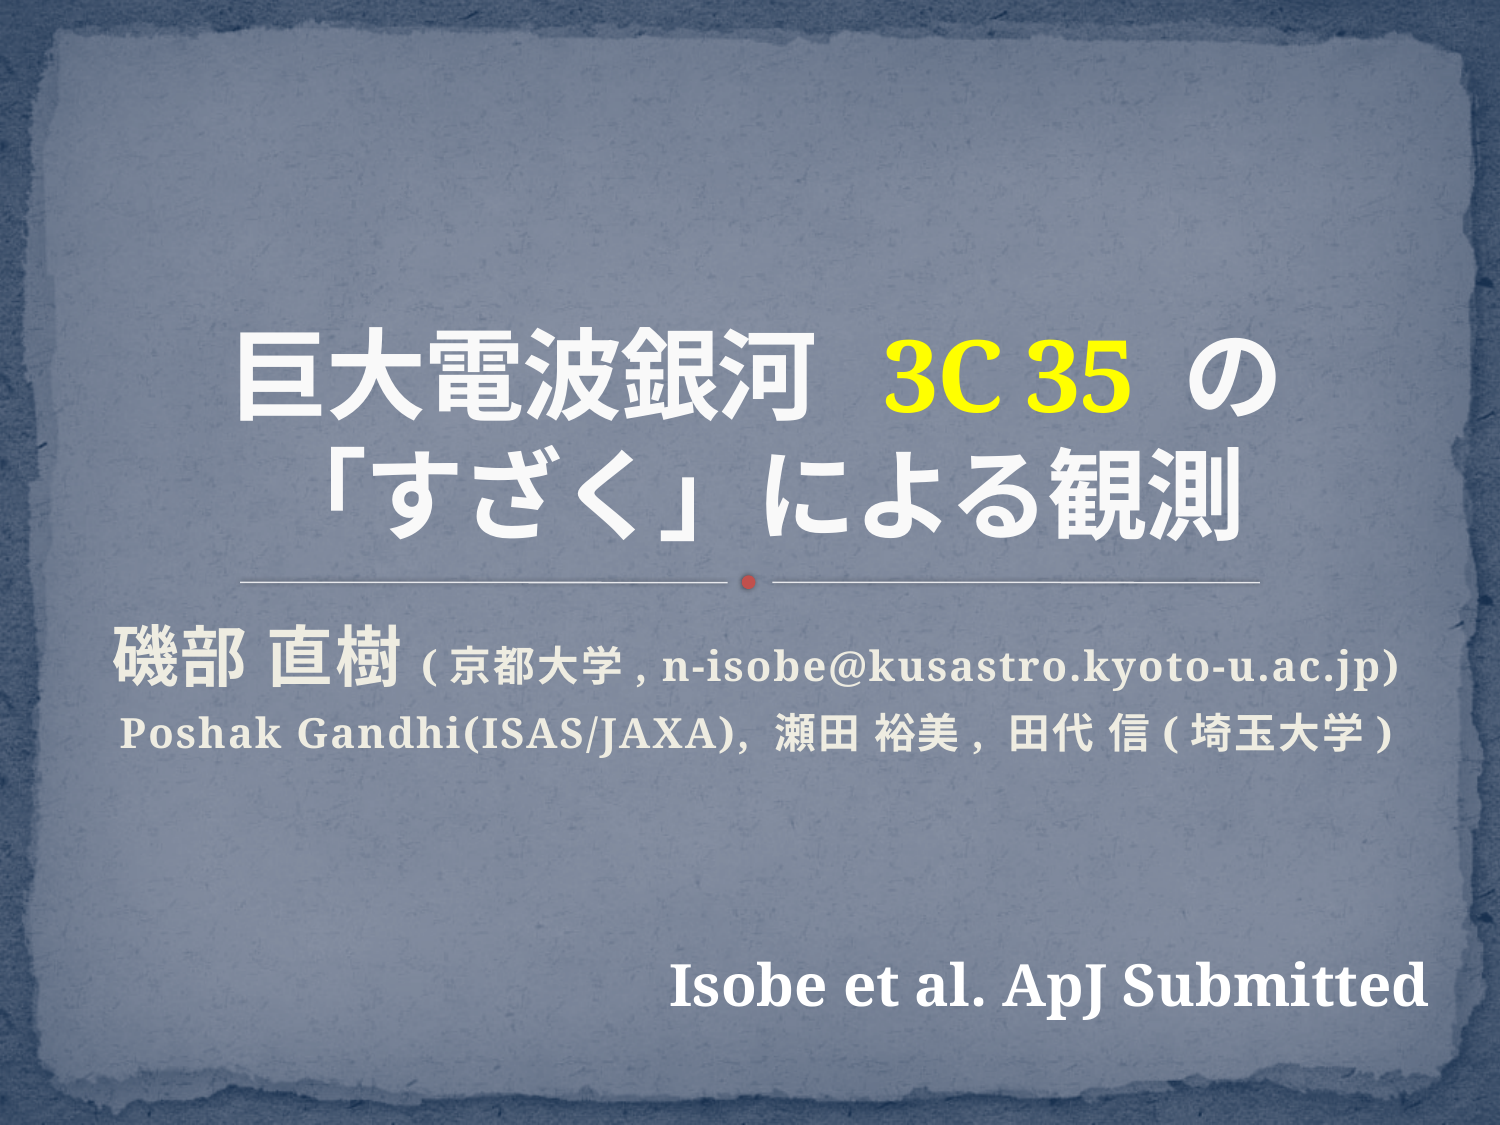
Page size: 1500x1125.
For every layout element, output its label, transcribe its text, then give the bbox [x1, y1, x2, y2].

text_box Isobe et al. ApJ Submitted [654, 940, 1460, 1026]
title 巨大電波銀河 3C 35 の 「すざく」による観測 [74, 235, 1438, 561]
subtitle 磯部 直樹(京都大学, n-isobe@kusastro.kyoto-u.ac.jp) Poshak Gandhi(ISAS/JAXA), 瀬田 裕美, 田代 信(埼玉大学) [75, 606, 1438, 795]
